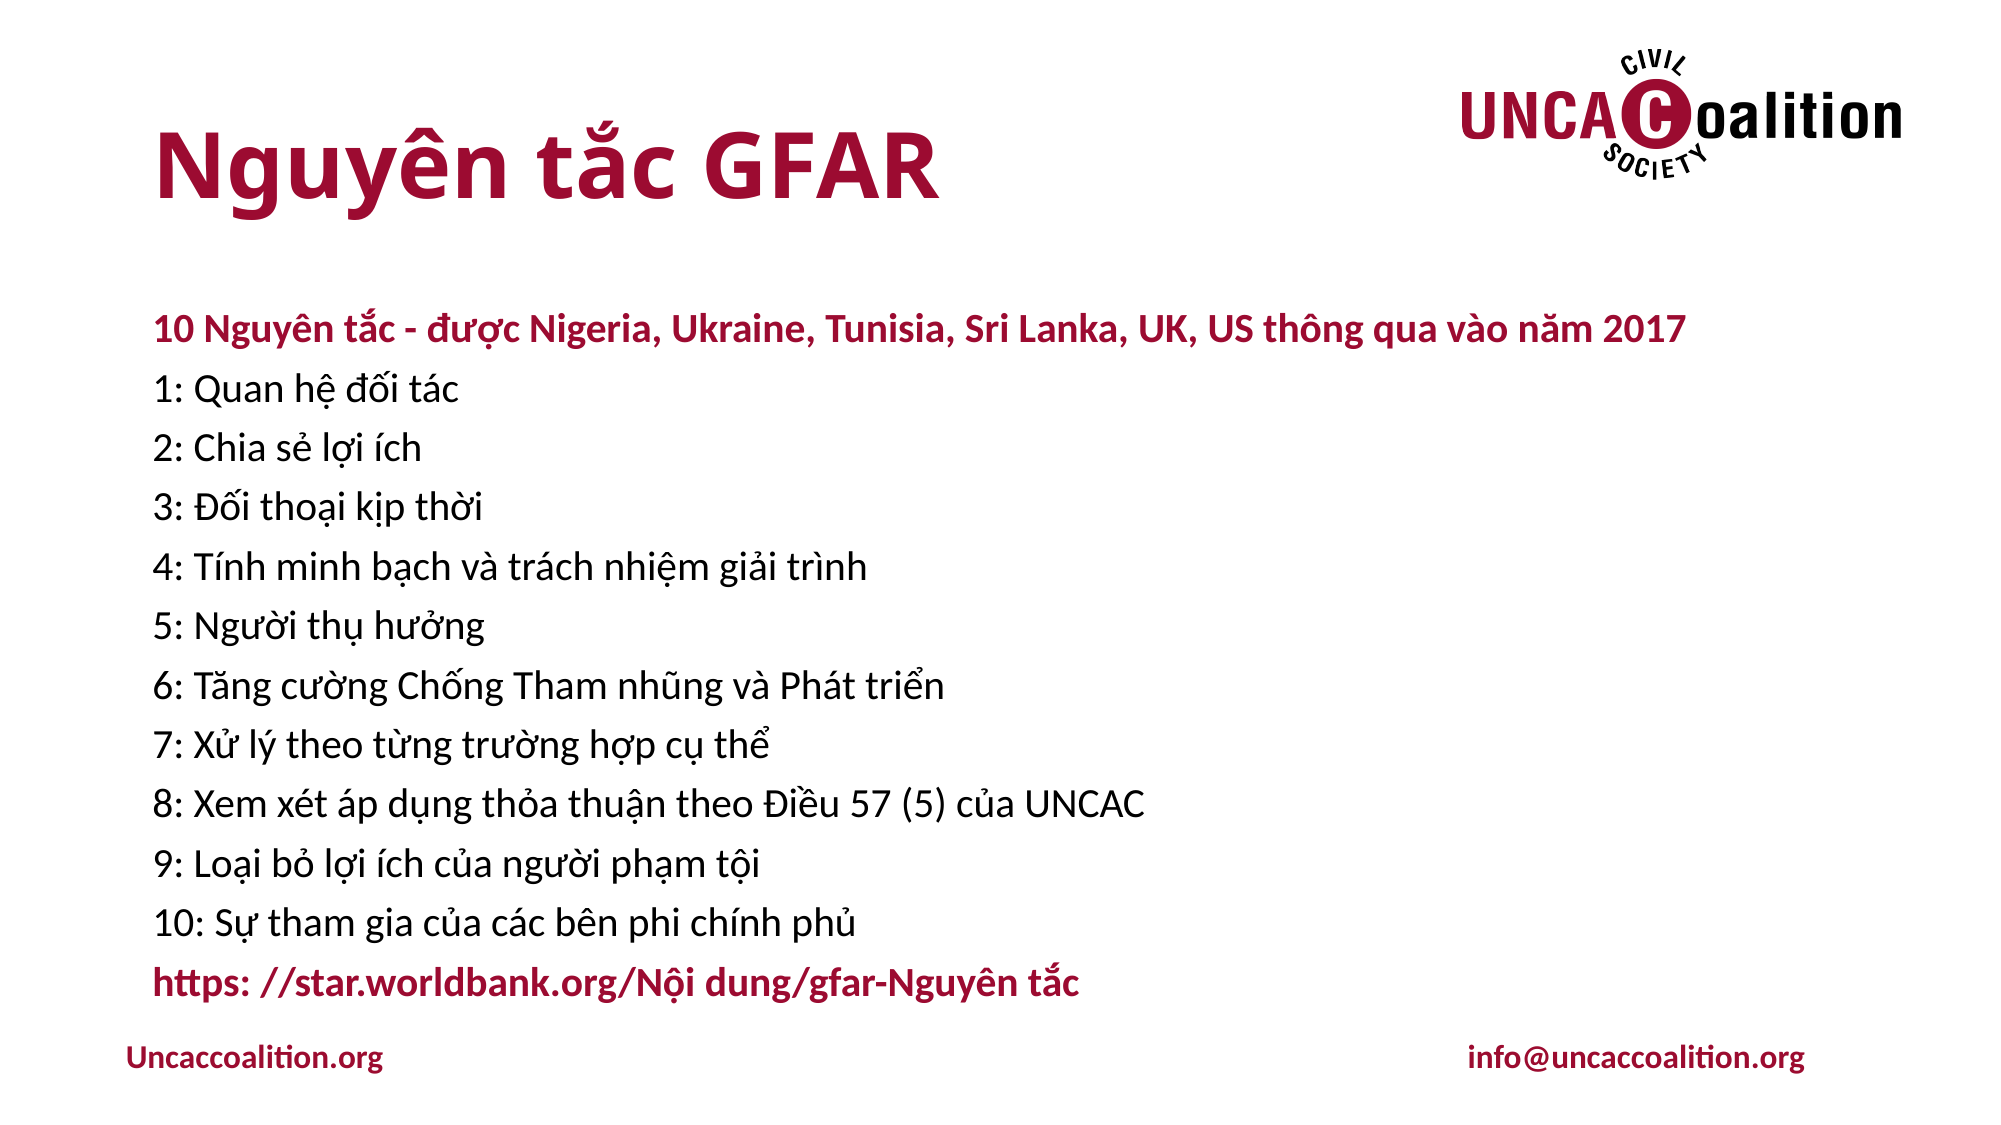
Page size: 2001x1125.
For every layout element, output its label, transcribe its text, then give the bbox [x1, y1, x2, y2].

text_box Uncaccoalition.org [111, 1028, 547, 1083]
text_box info@uncaccoalition.org [1452, 1028, 1889, 1083]
picture [1452, 41, 1913, 185]
list 10 Nguyên tắc - được Nigeria, Ukraine, Tunisia, Sri Lanka, UK, US thông qua vào năm 2017 1: Quan hệ đối tác 2: Chia sẻ lợi ích 3: Đối thoại kịp thời 4: Tính minh bạch và trách nhiệm giải trình 5: Người thụ hưởng 6: Tăng cường Chống Tham nhũng và Phát triển 7: Xử lý theo từng trường hợp cụ thể 8: Xem xét áp dụng thỏa thuận theo Điều 57 (5) của UNCAC 9: Loại bỏ lợi ích của người phạm tội 10: Sự tham gia của các bên phi chính phủ https: //star.worldbank.org/Nội dung/gfar-Nguyên tắc [137, 299, 1863, 1014]
title Nguyên tắc GFAR [137, 59, 1863, 278]
